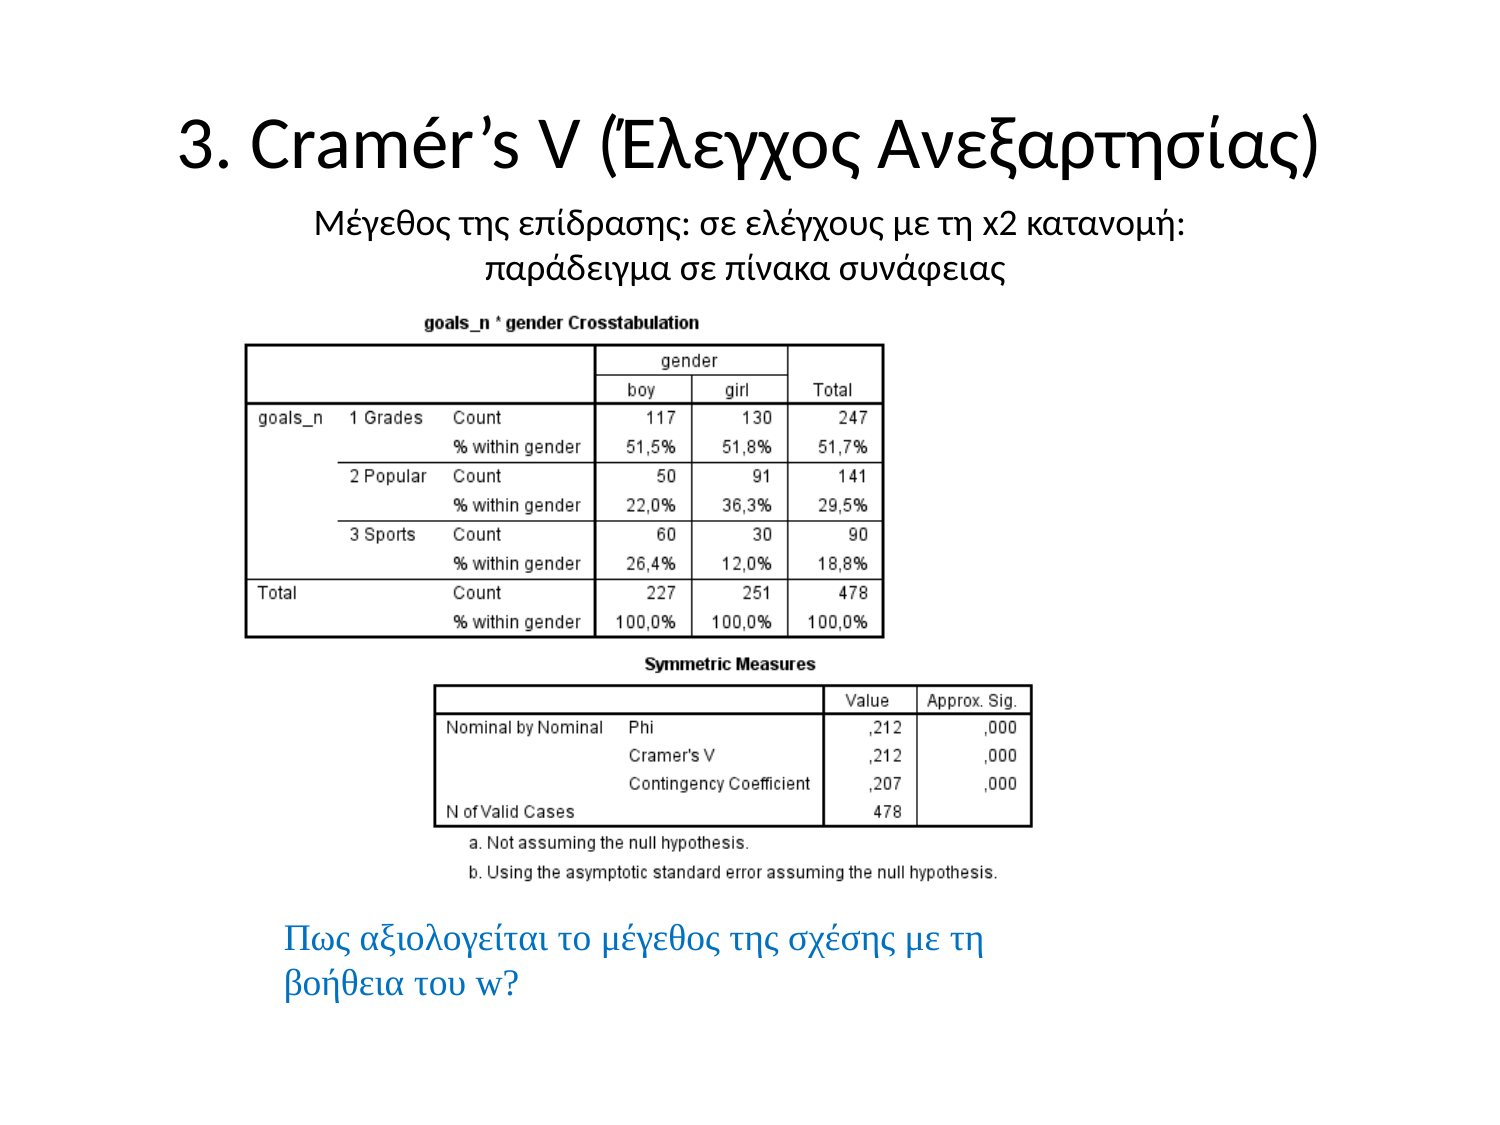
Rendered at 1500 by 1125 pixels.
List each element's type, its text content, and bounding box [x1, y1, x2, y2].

title Μέγεθος της επίδρασης: σε ελέγχους με τη x2 κατανομή: παράδειγμα σε πίνακα συνάφειας [271, 233, 1228, 314]
picture [238, 303, 1040, 894]
text_box 3. Cramér’s V (Έλεγχος Ανεξαρτησίας) [74, 45, 1425, 233]
text_box Πως αξιολογείται το μέγεθος της σχέσης με τη βοήθεια του w? [268, 905, 1040, 1011]
